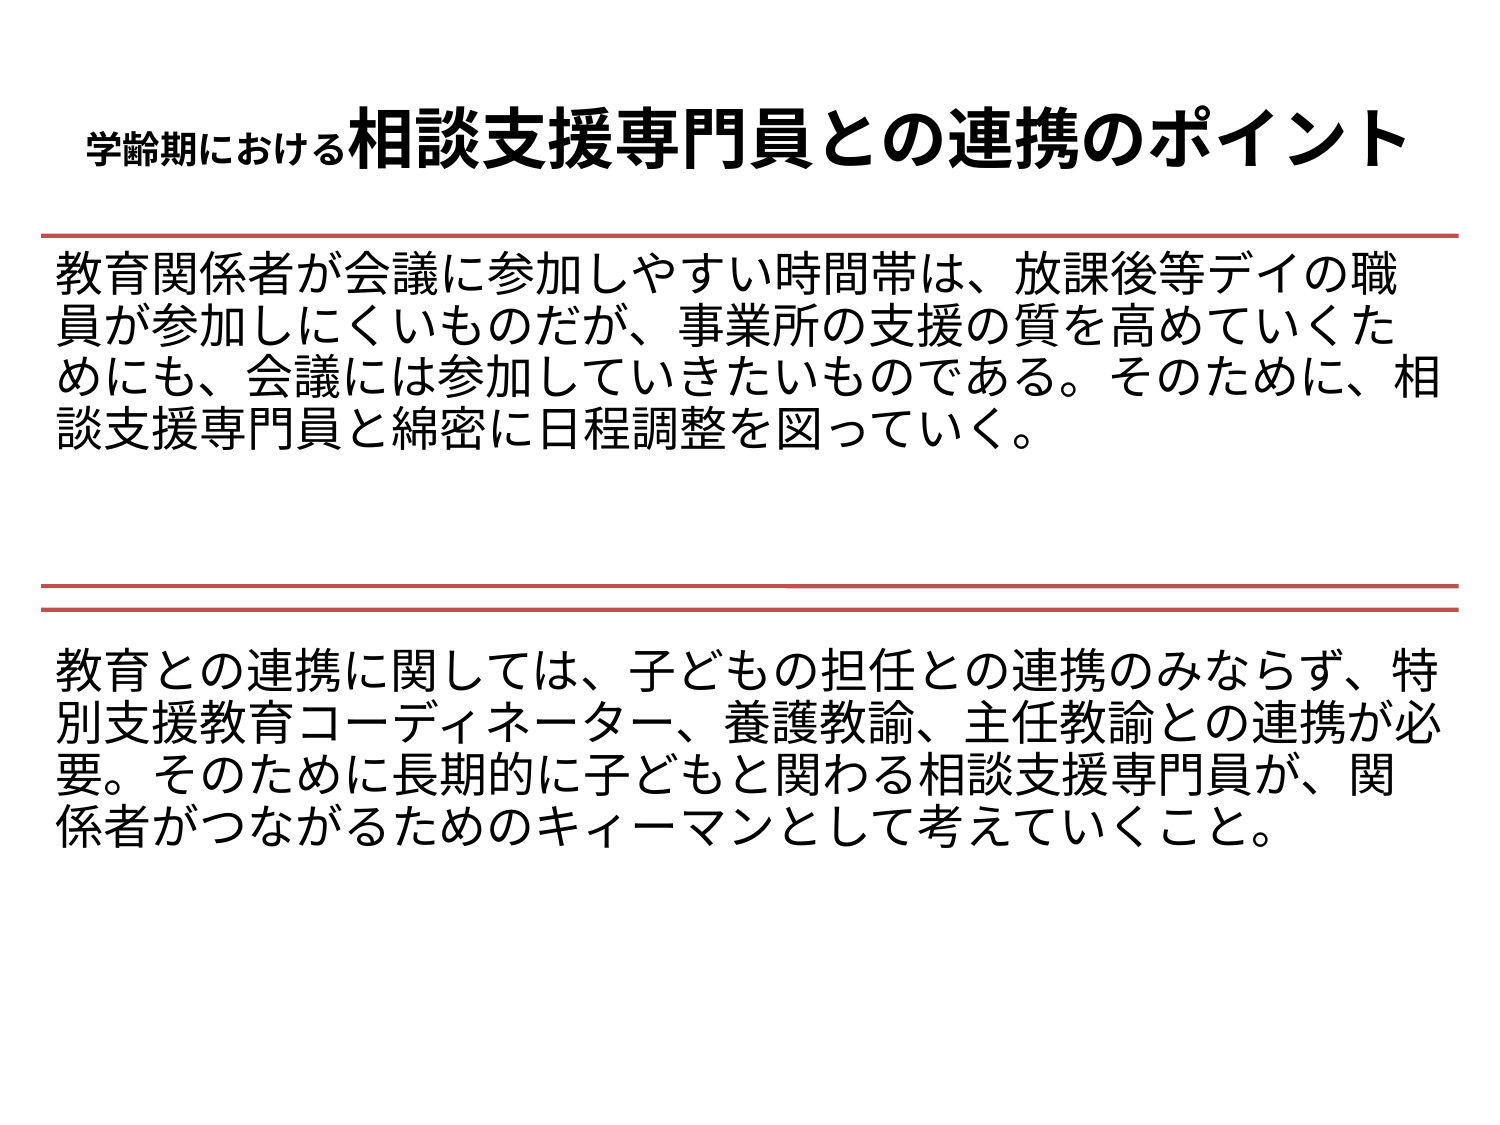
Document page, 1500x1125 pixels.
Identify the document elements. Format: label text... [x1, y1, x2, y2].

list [40, 235, 1459, 1006]
title 学齢期における相談支援専門員との連携のポイント [41, 44, 1459, 185]
